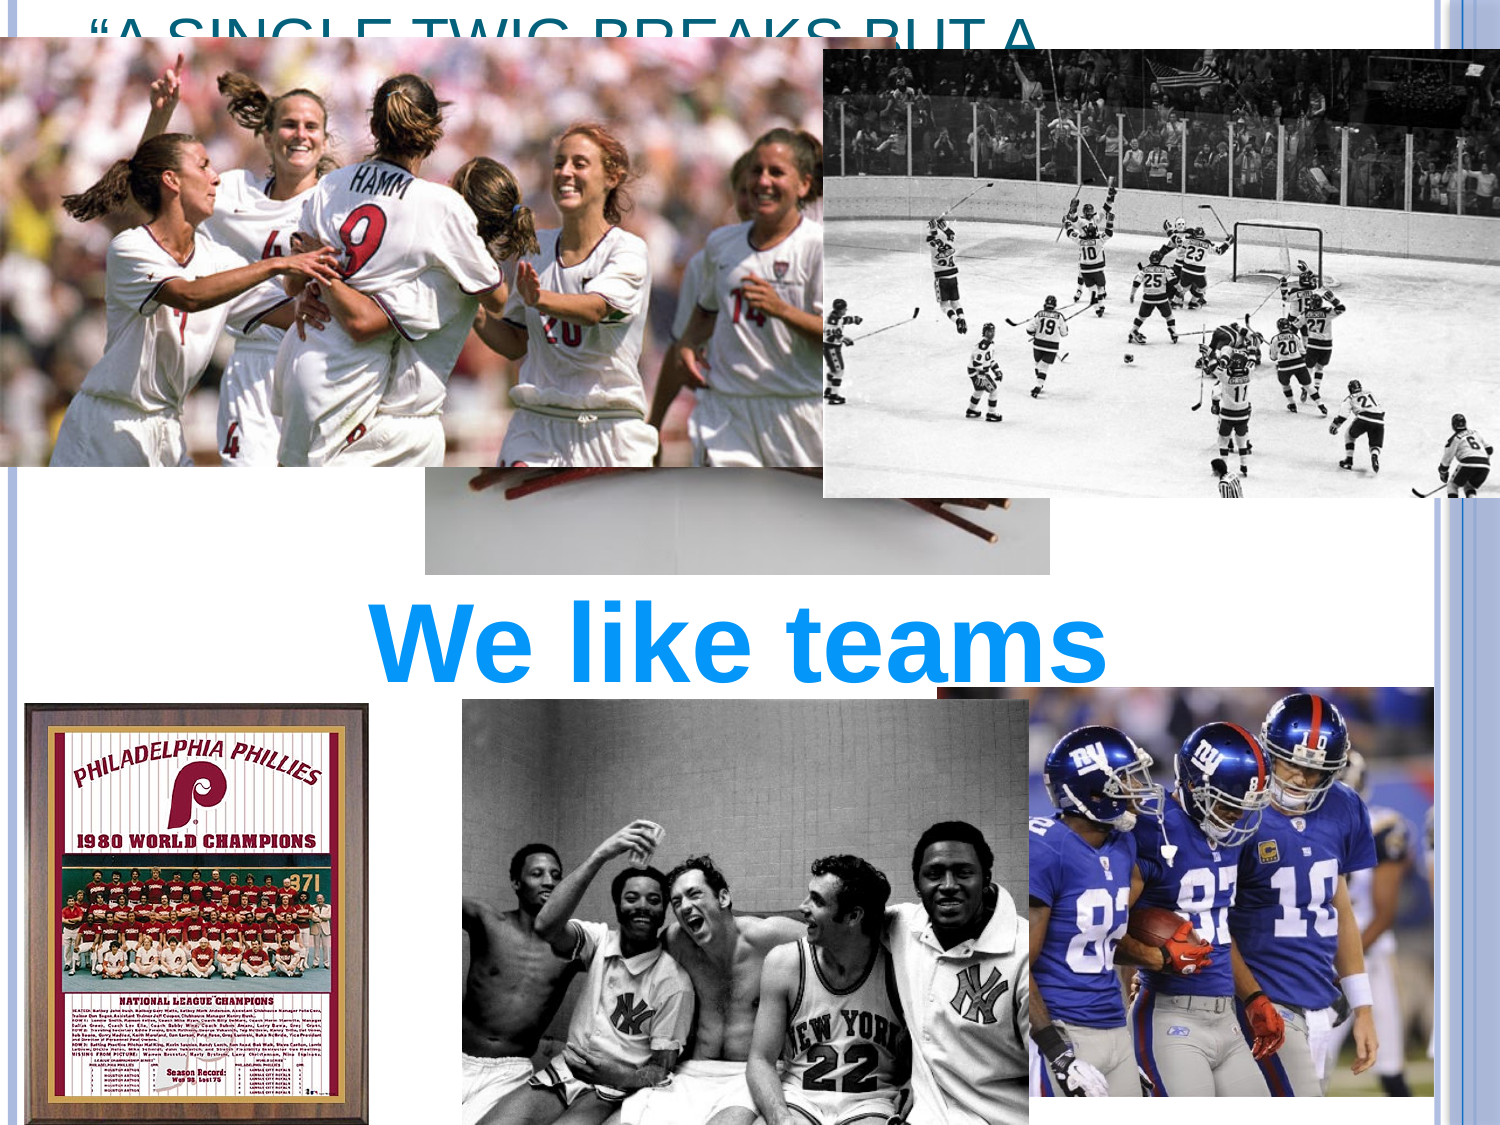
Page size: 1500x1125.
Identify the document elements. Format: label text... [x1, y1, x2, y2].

picture [0, 36, 1500, 499]
picture [24, 702, 370, 1125]
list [424, 476, 1051, 576]
text_box We like teams [353, 562, 1126, 713]
picture [461, 686, 1434, 1125]
